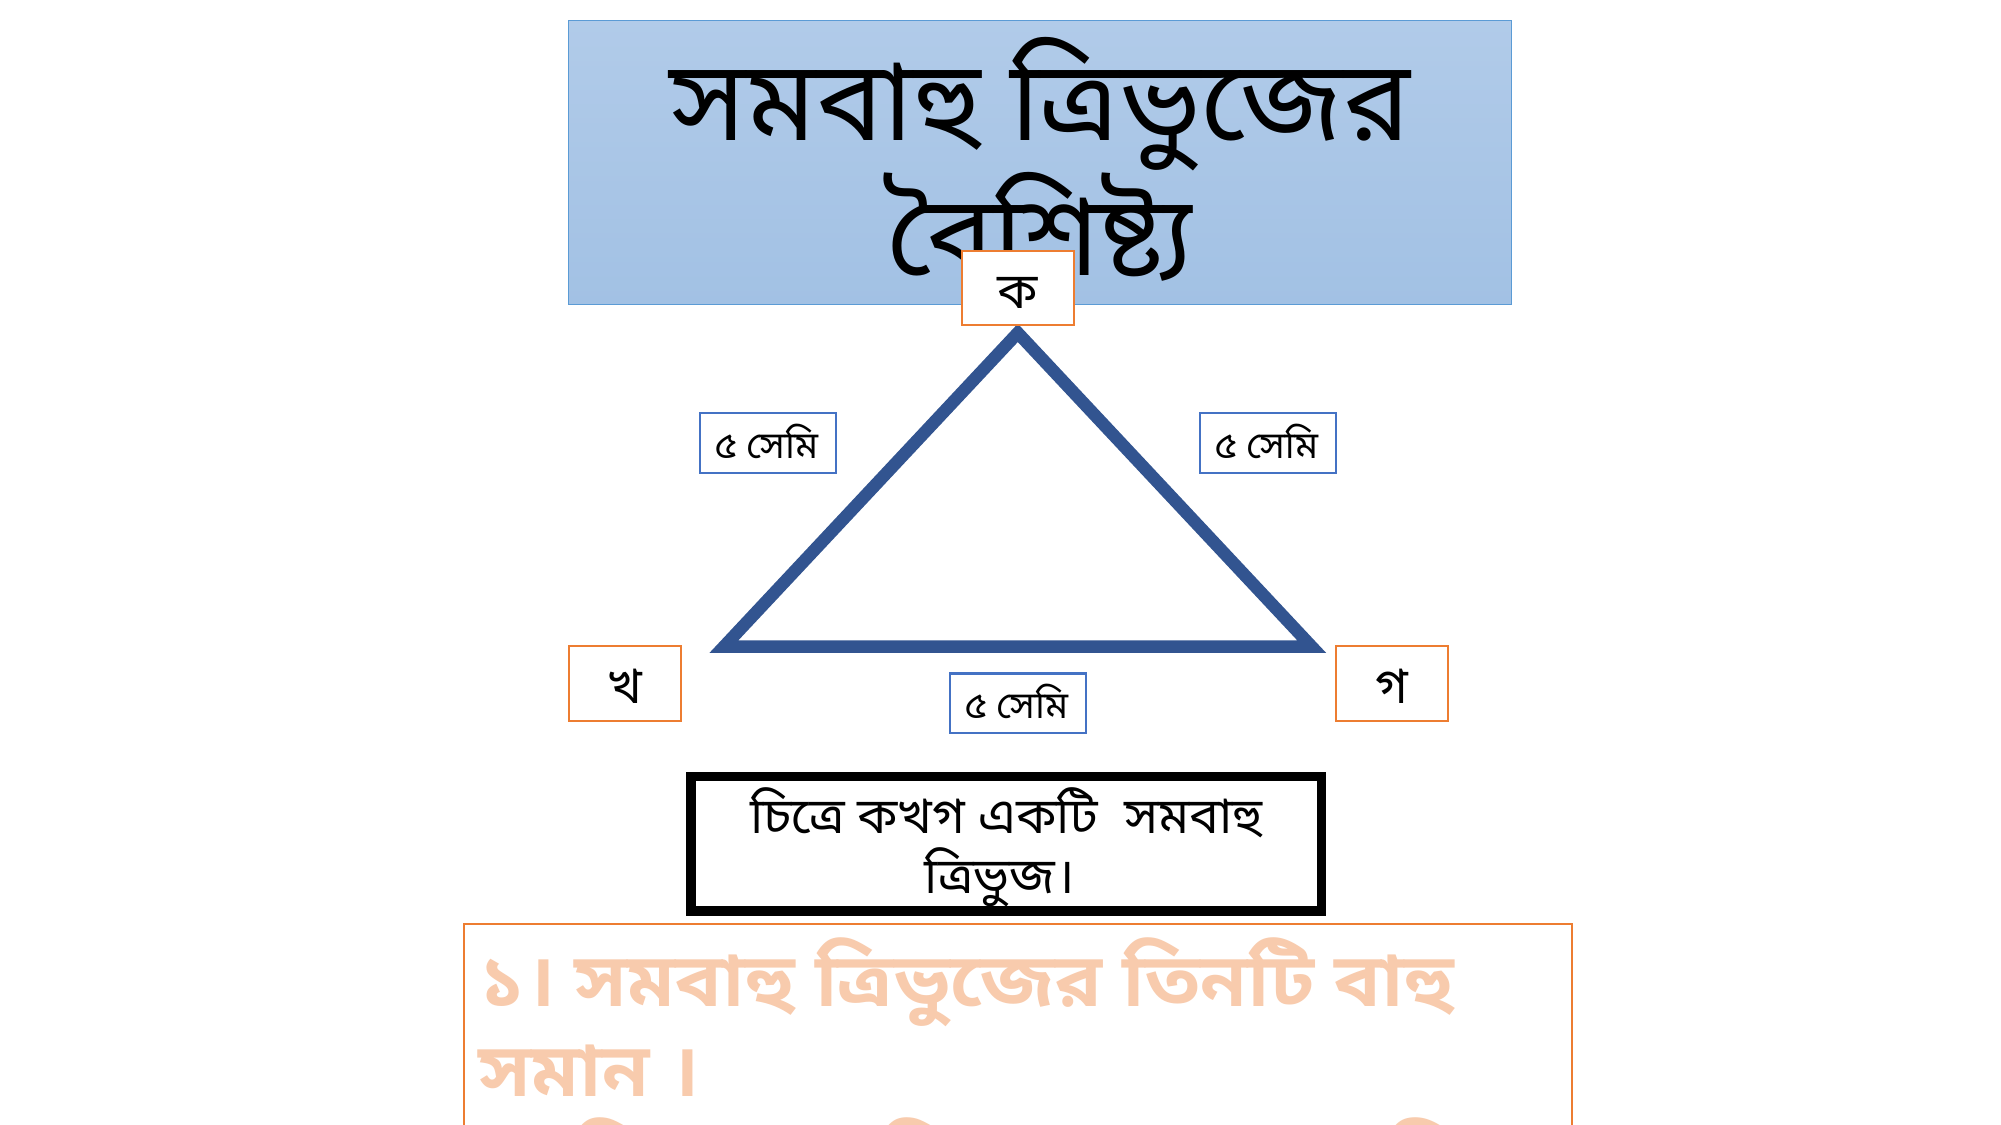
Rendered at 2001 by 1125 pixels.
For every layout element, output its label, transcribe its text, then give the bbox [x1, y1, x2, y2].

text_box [568, 250, 1448, 722]
text_box সমবাহু ত্রিভুজের বৈশিষ্ট্য [568, 20, 1512, 305]
text_box ১। সমবাহু ত্রিভুজের তিনটি বাহু সমান । ২। ত্রিভুজের তিন কোনের সমষ্টি ১৮০ ডিগ্রি। [463, 923, 1573, 1125]
text_box ৫ সেমি [949, 722, 1087, 734]
text_box চিত্রে কখগ একটি সমবাহু ত্রিভুজ। [690, 775, 1323, 912]
